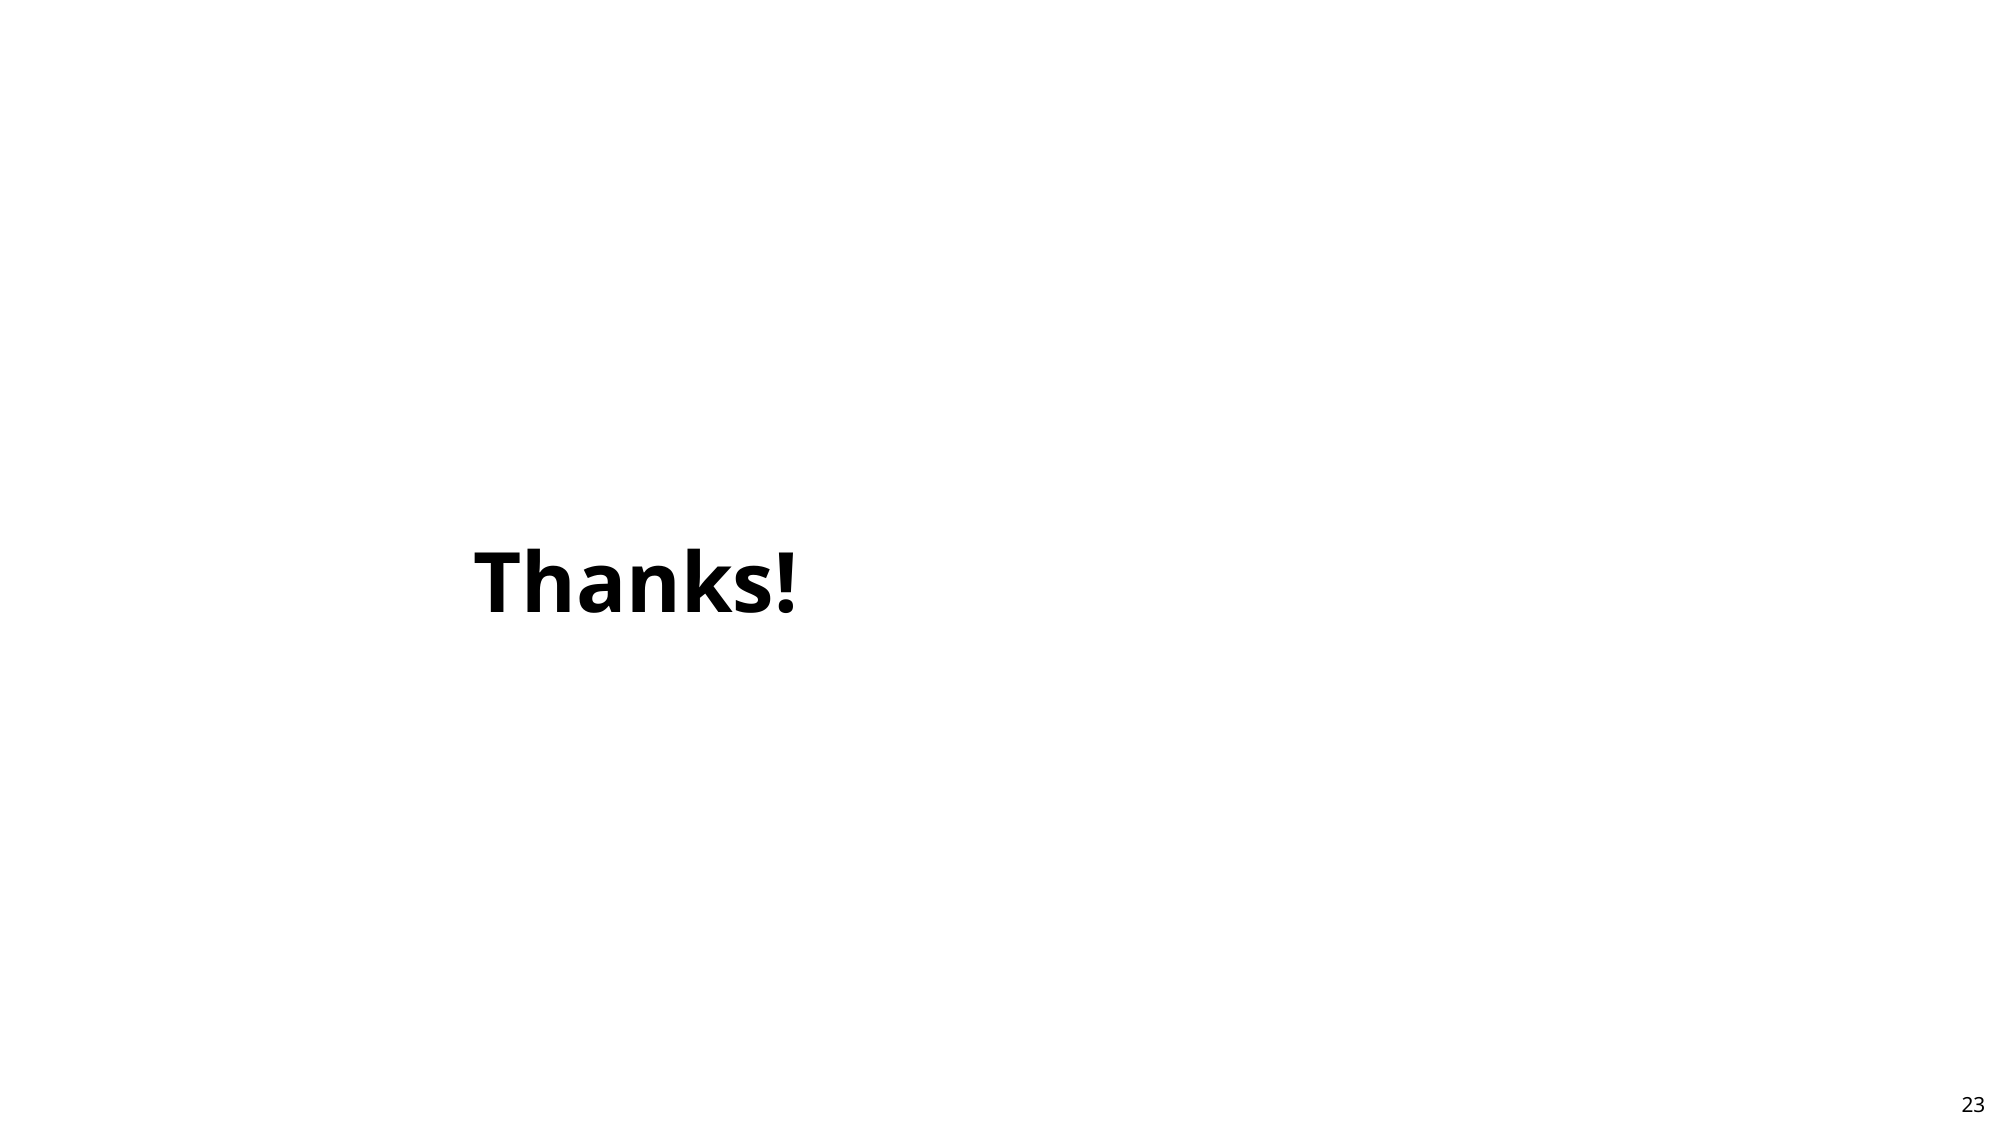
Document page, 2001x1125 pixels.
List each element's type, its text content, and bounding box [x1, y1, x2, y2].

slide_number 22 [1905, 1086, 2000, 1125]
title Thanks! [458, 540, 2000, 630]
